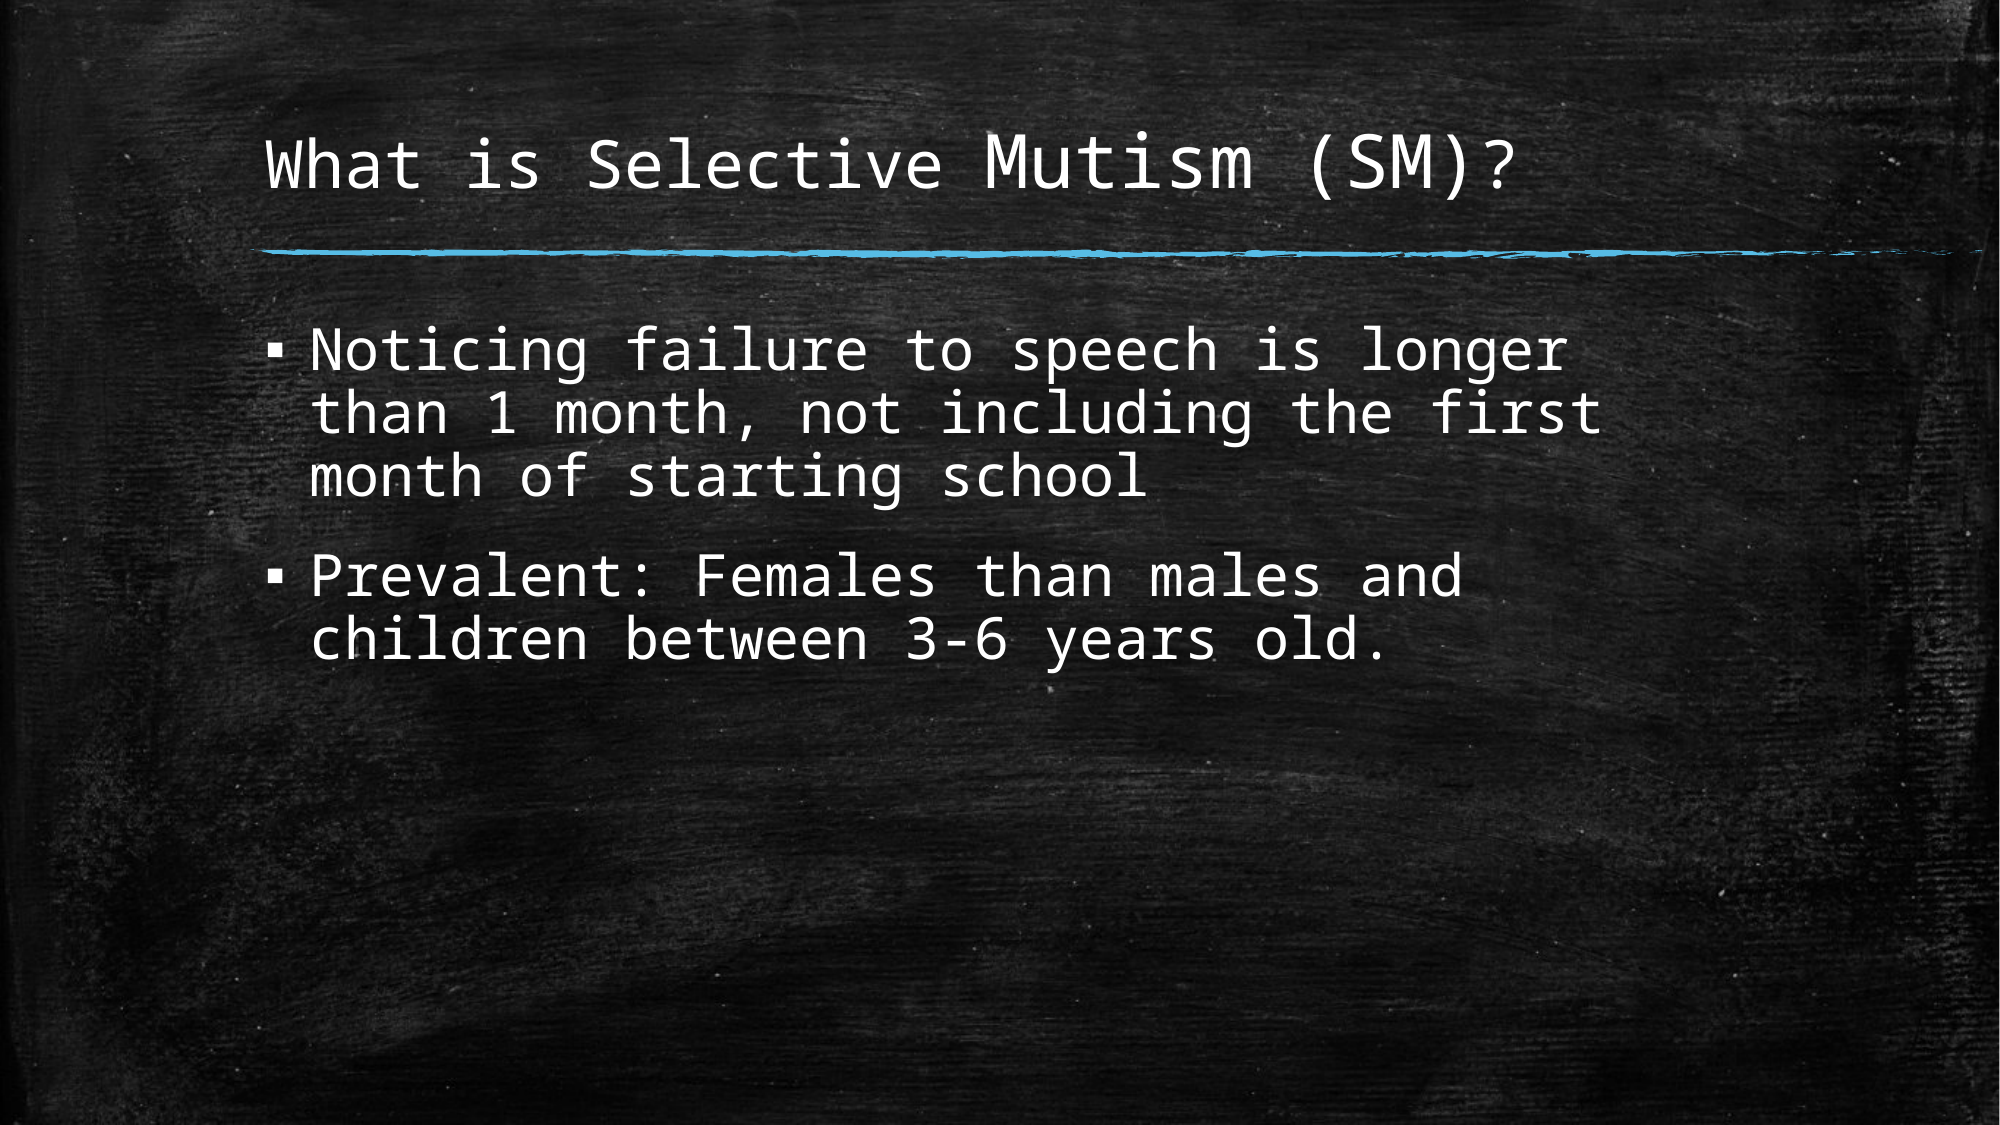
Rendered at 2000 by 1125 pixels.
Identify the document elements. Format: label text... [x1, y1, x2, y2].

title What is Selective Mutism (SM)? [249, 45, 1750, 213]
list Noticing failure to speech is longer than 1 month, not including the first month of starting school Prevalent: Females than males and children between 3-6 years old. [249, 312, 1750, 1013]
